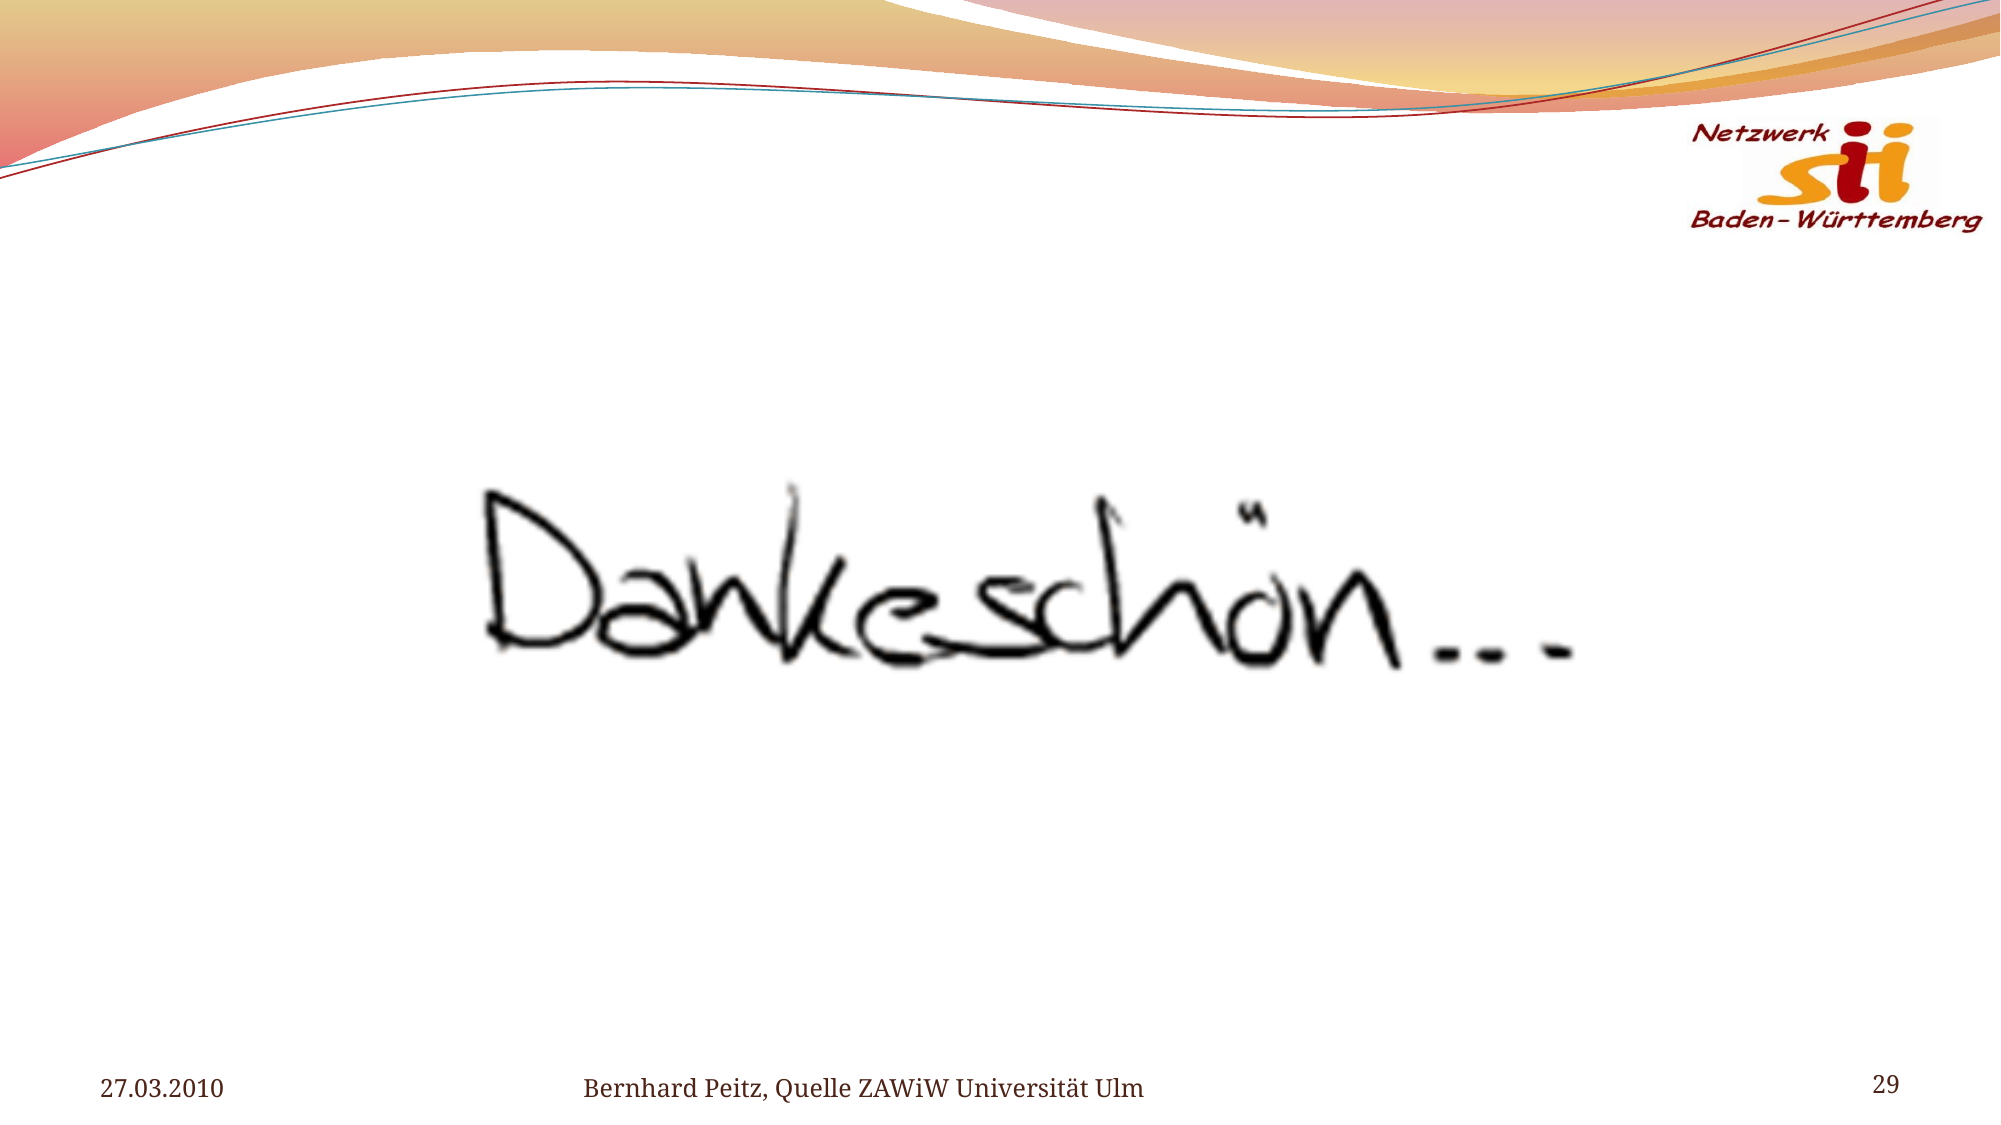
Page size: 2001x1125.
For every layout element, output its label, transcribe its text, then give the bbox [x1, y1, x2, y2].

picture [1687, 117, 1986, 235]
footer Bernhard Peitz, Quelle ZAWiW Universität Ulm [583, 1042, 1704, 1103]
slide_number 29 [1733, 1042, 1900, 1103]
picture [413, 445, 1652, 750]
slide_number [99, 1042, 567, 1103]
